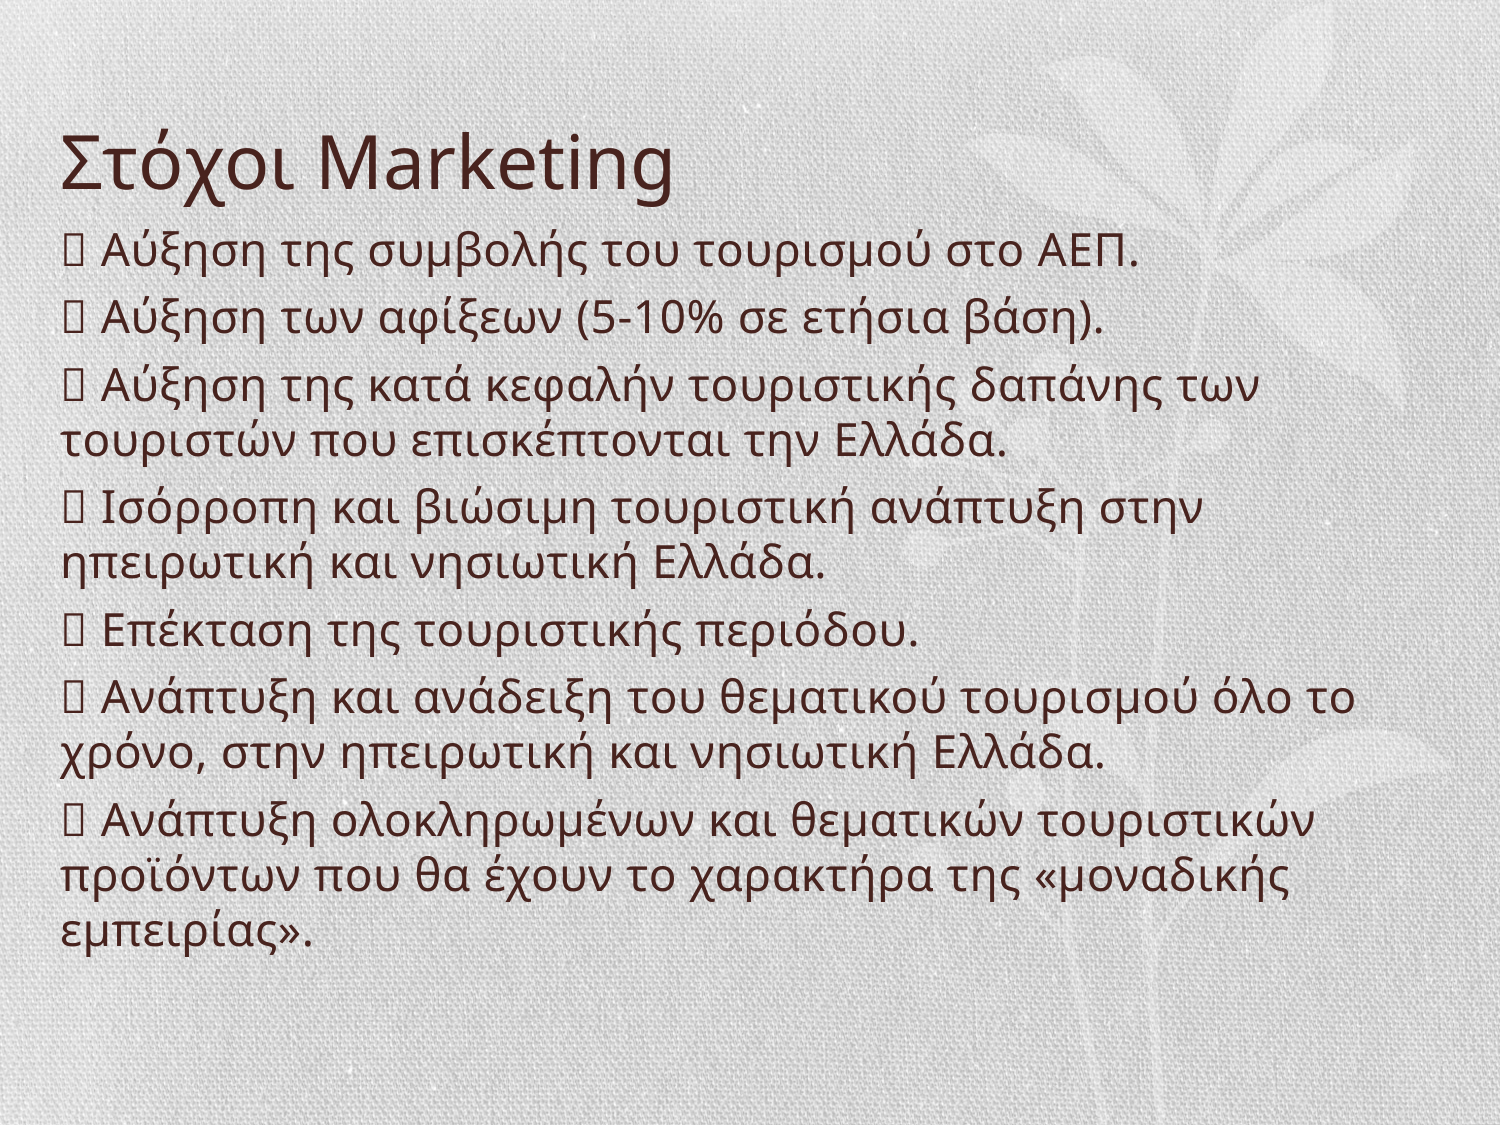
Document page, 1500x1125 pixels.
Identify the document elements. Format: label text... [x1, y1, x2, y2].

list  Αύξηση της συμβολής του τουρισμού στο ΑΕΠ.  Αύξηση των αφίξεων (5-10% σε ετήσια βάση).  Αύξηση της κατά κεφαλήν τουριστικής δαπάνης των τουριστών που επισκέπτονται την Ελλάδα.  Ισόρροπη και βιώσιμη τουριστική ανάπτυξη στην ηπειρωτική και νησιωτική Ελλάδα.  Επέκταση της τουριστικής περιόδου.  Ανάπτυξη και ανάδειξη του θεματικού τουρισμού όλο το χρόνο, στην ηπειρωτική και νησιωτική Ελλάδα.  Ανάπτυξη ολοκληρωμένων και θεματικών τουριστικών προϊόντων που θα έχουν το χαρακτήρα της «μοναδικής εμπειρίας». [45, 213, 1455, 1023]
title Στόχοι Marketing [45, 37, 1455, 213]
